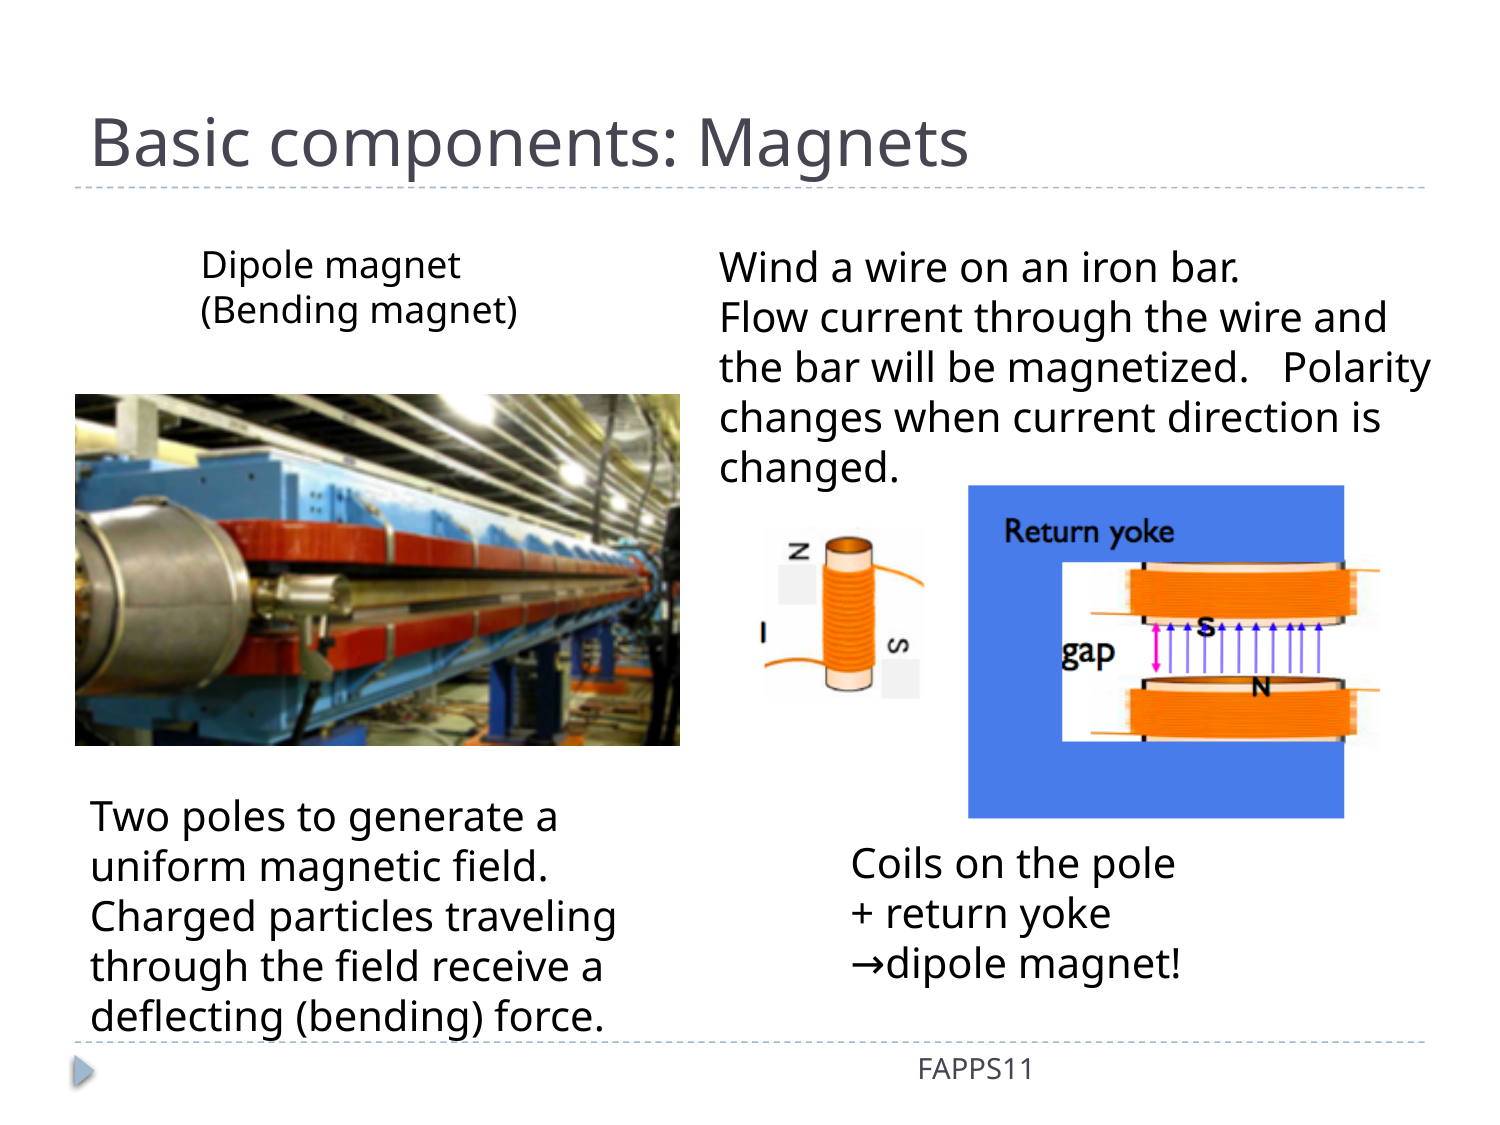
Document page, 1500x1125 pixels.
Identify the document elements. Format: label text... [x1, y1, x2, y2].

text_box Coils on the pole + return yoke →dipole magnet! [835, 829, 1202, 994]
picture [74, 394, 680, 747]
footer FAPPS11 [475, 1042, 1051, 1103]
text_box Wind a wire on an iron bar. Flow current through the wire and the bar will be magnetized. Polarity changes when current direction is changed. [704, 233, 1462, 499]
text_box Dipole magnet (Bending magnet) [185, 233, 533, 338]
text_box Two poles to generate a uniform magnetic field. Charged particles traveling through the field receive a deflecting (bending) force. [75, 782, 730, 1047]
title Basic components: Magnets [75, 37, 1425, 188]
picture [704, 466, 1380, 830]
